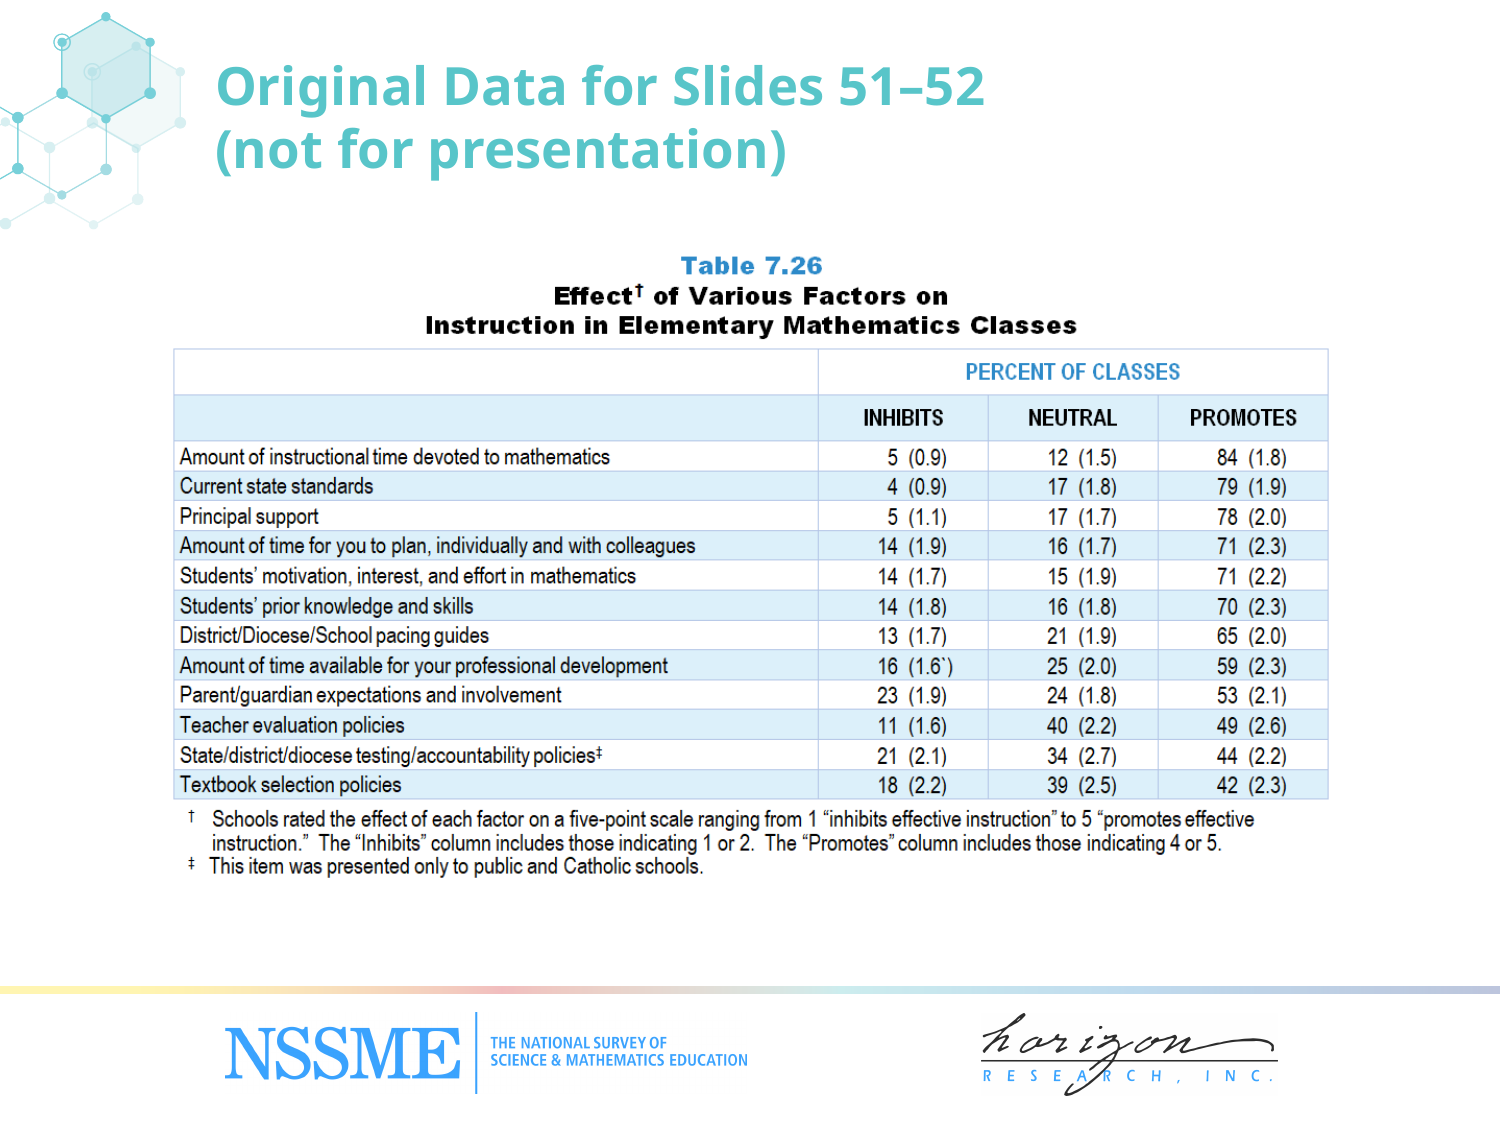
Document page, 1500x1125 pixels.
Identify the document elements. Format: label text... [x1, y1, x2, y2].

title Original Data for Slides 51–52 (not for presentation) [200, 45, 1425, 188]
text_box [74, 37, 1425, 225]
picture [0, 0, 1500, 1125]
